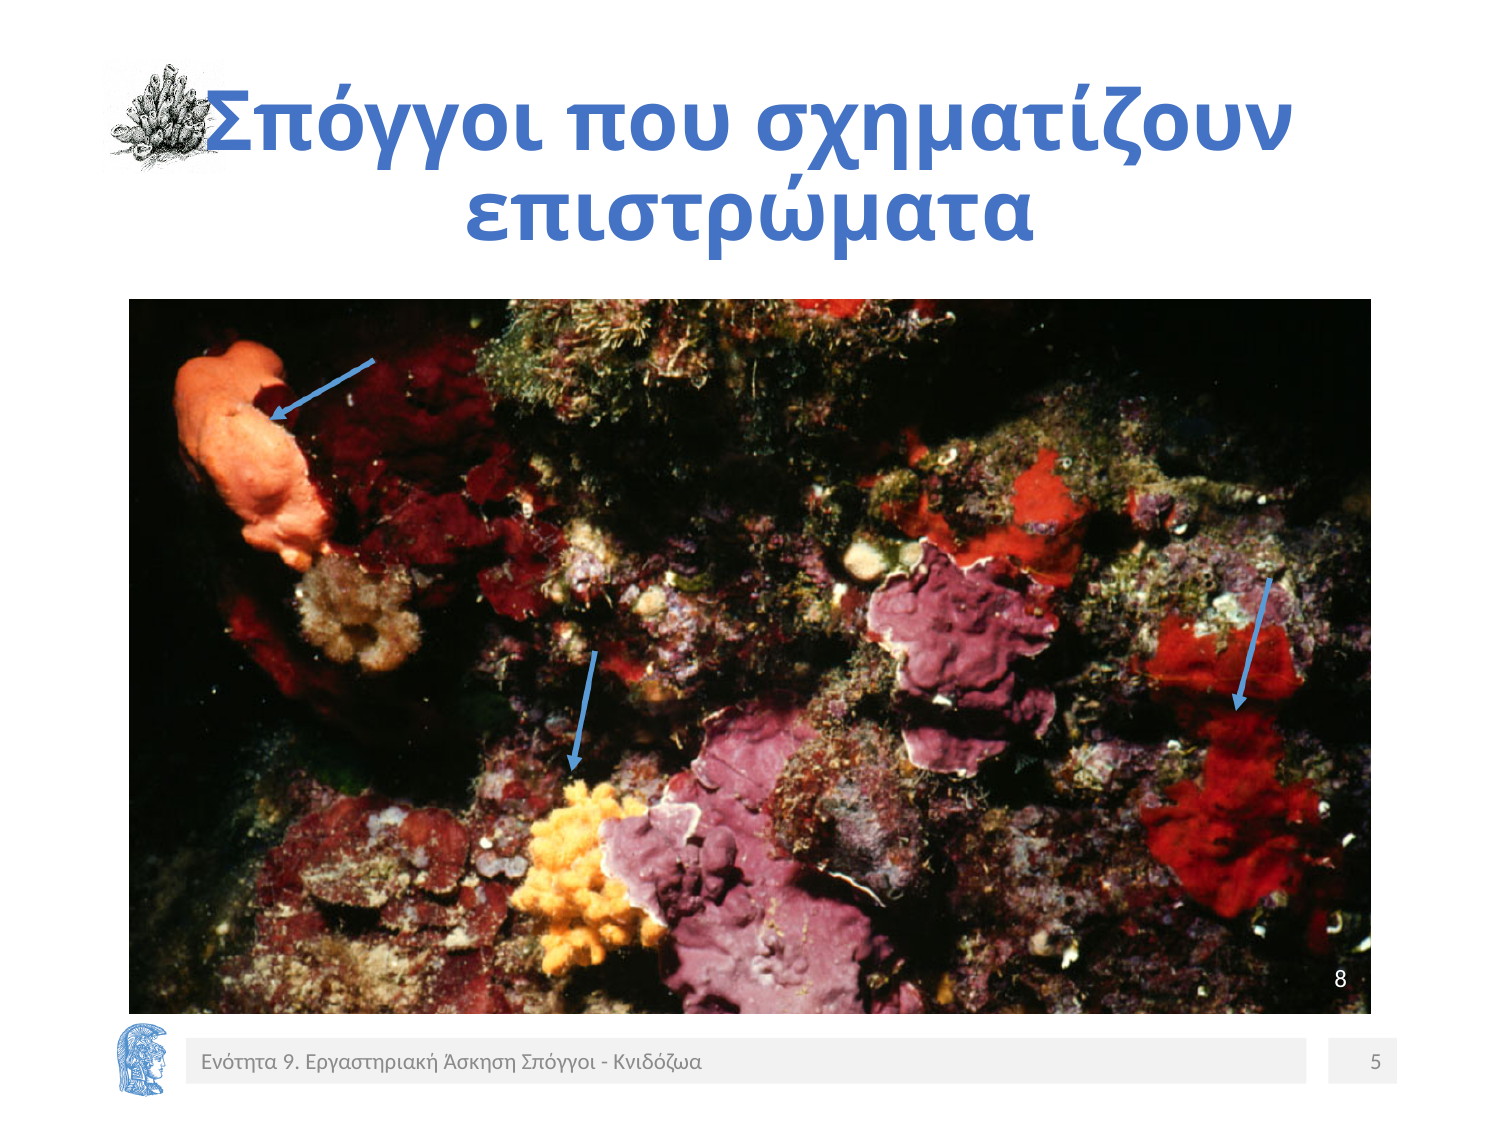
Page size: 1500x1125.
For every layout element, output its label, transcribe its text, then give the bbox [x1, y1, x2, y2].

picture [113, 1022, 176, 1099]
footer Ενότητα 9. Εργαστηριακή Άσκηση Σπόγγοι - Κνιδόζωα [185, 1037, 1307, 1084]
slide_number 5 [1328, 1037, 1397, 1084]
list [128, 299, 1371, 1014]
title Σπόγγοι που σχηματίζουν επιστρώματα [103, 59, 1397, 278]
